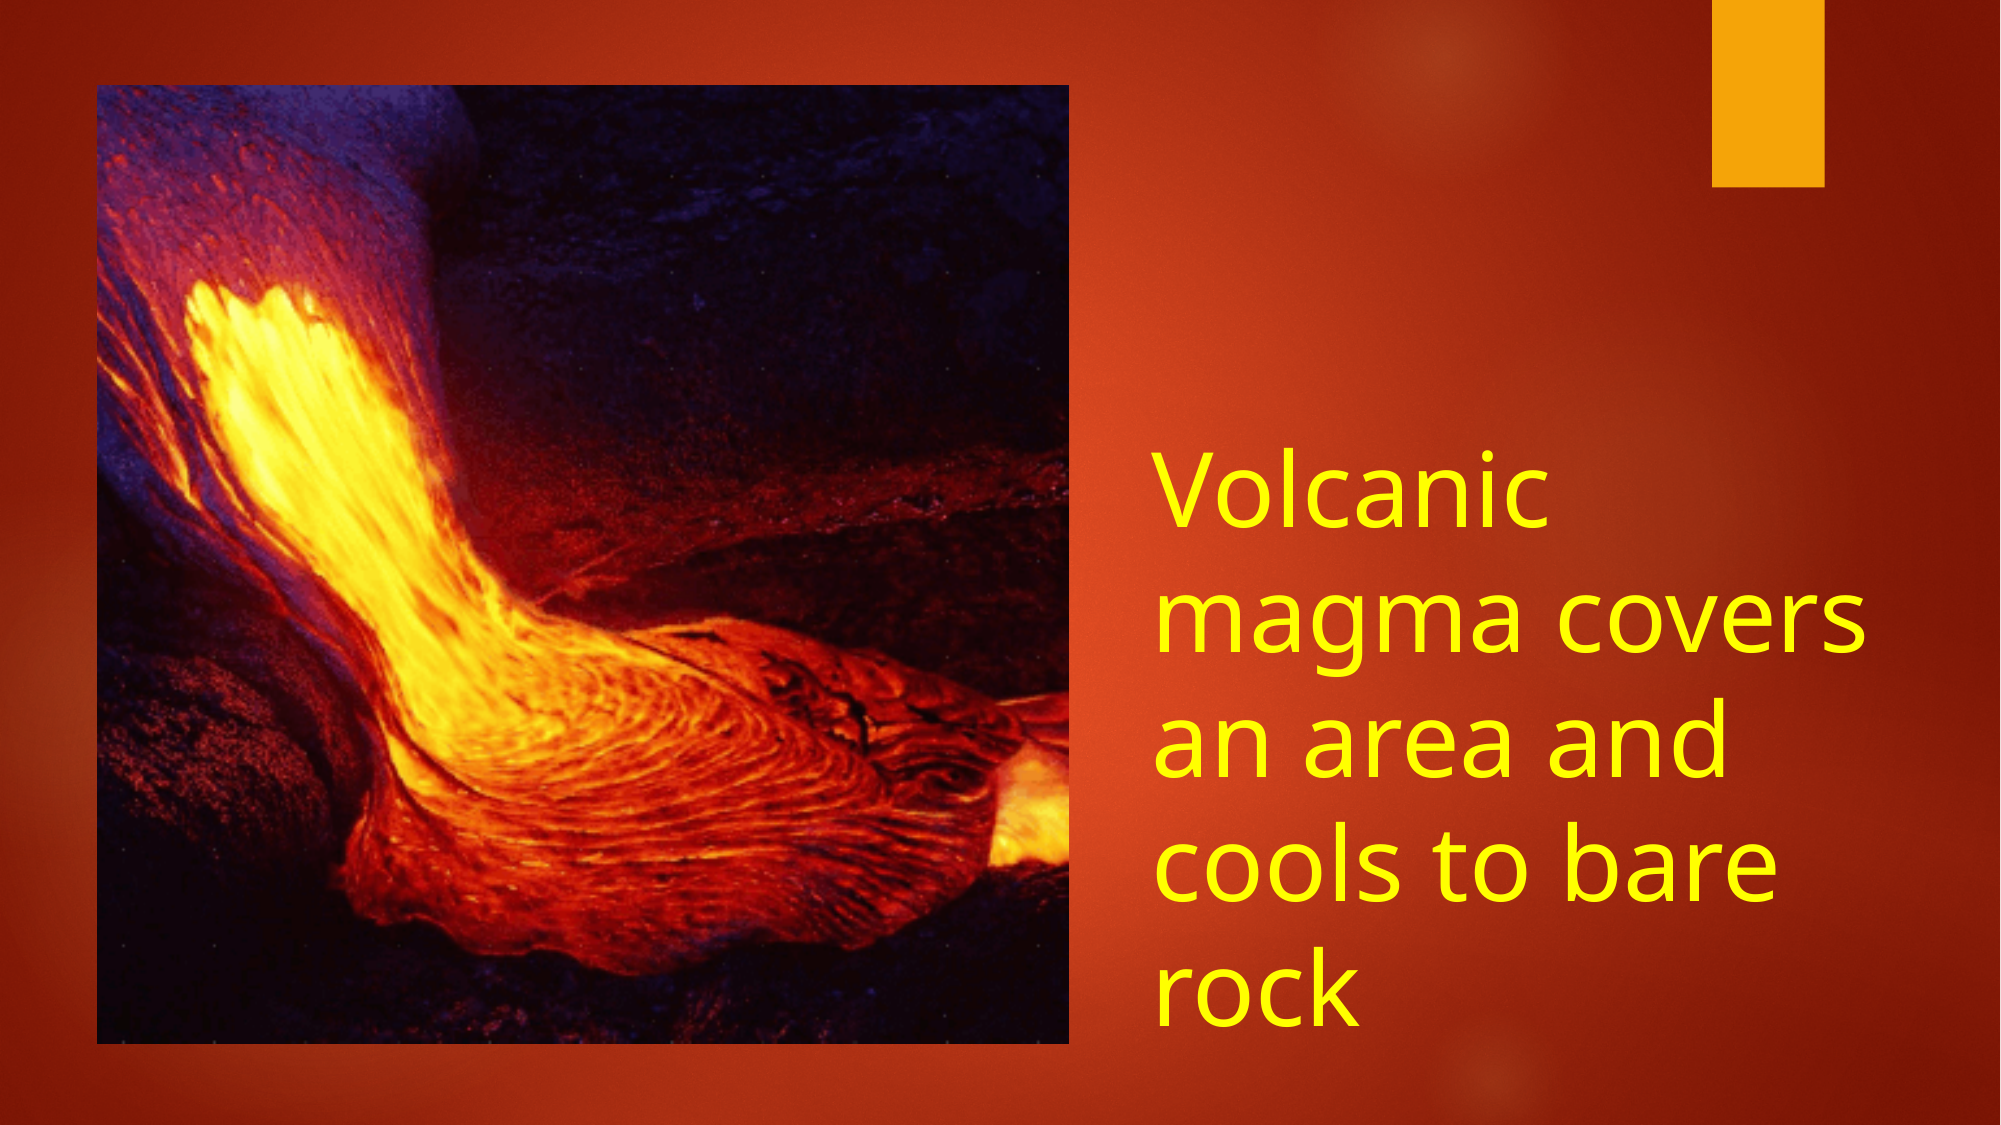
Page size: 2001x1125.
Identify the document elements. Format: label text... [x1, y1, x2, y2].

picture [0, 0, 2001, 1125]
title Volcanic magma covers an area and cools to bare rock [1136, 264, 1902, 1056]
